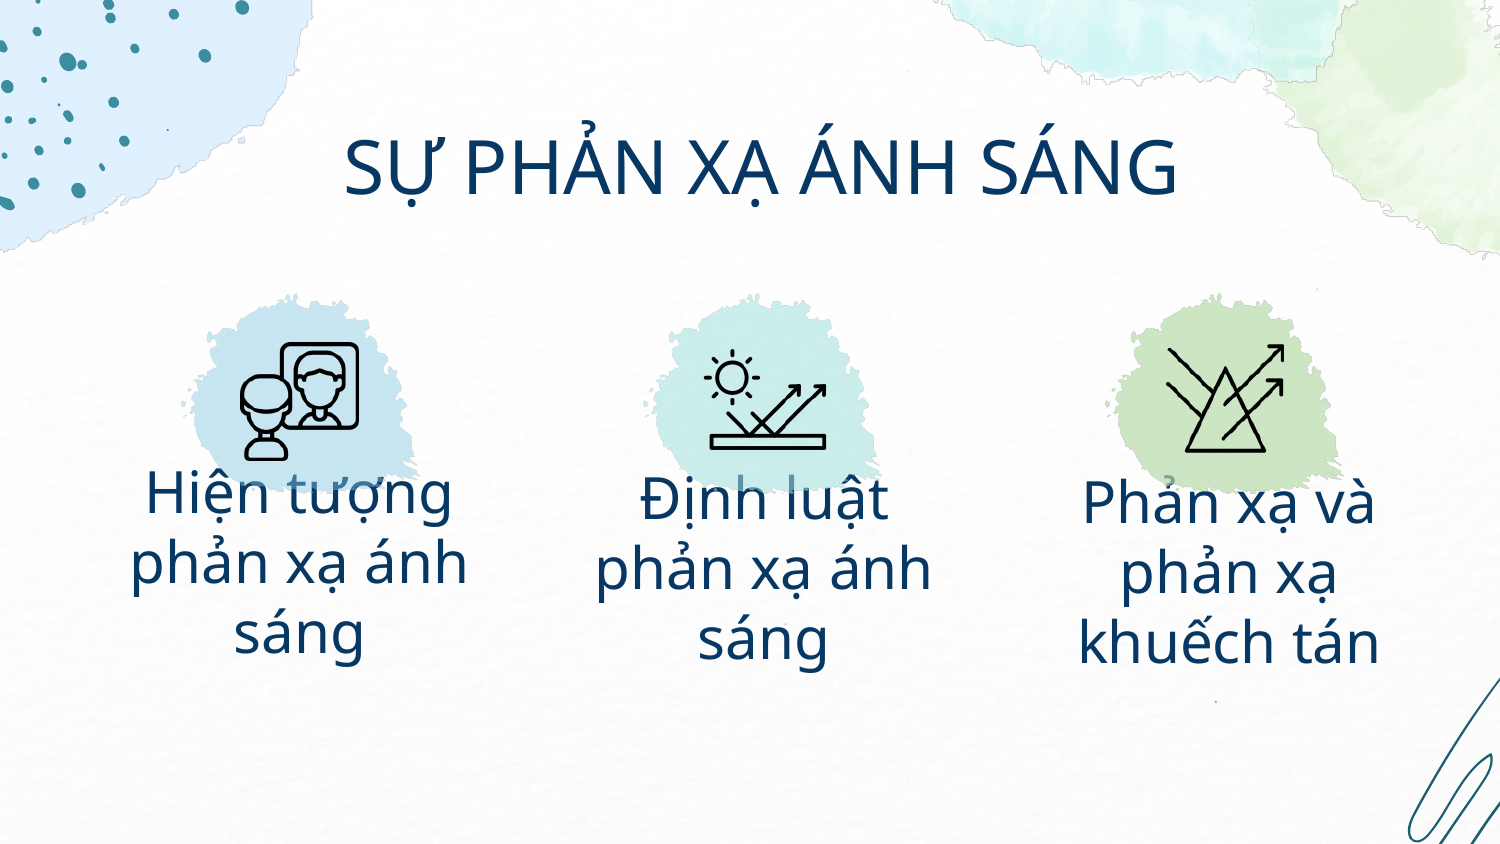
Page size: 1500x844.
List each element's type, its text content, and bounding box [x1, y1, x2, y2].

title Định luật phản xạ ánh sáng [559, 612, 970, 687]
title Hiện tượng phản xạ ánh sáng [94, 540, 505, 680]
picture [1411, 682, 1500, 844]
picture [0, 0, 1500, 844]
text_box SỰ PHẢN XẠ ÁNH SÁNG [299, 121, 1225, 225]
picture [1475, 807, 1500, 844]
title Phản xạ và phản xạ khuếch tán [1024, 616, 1435, 691]
